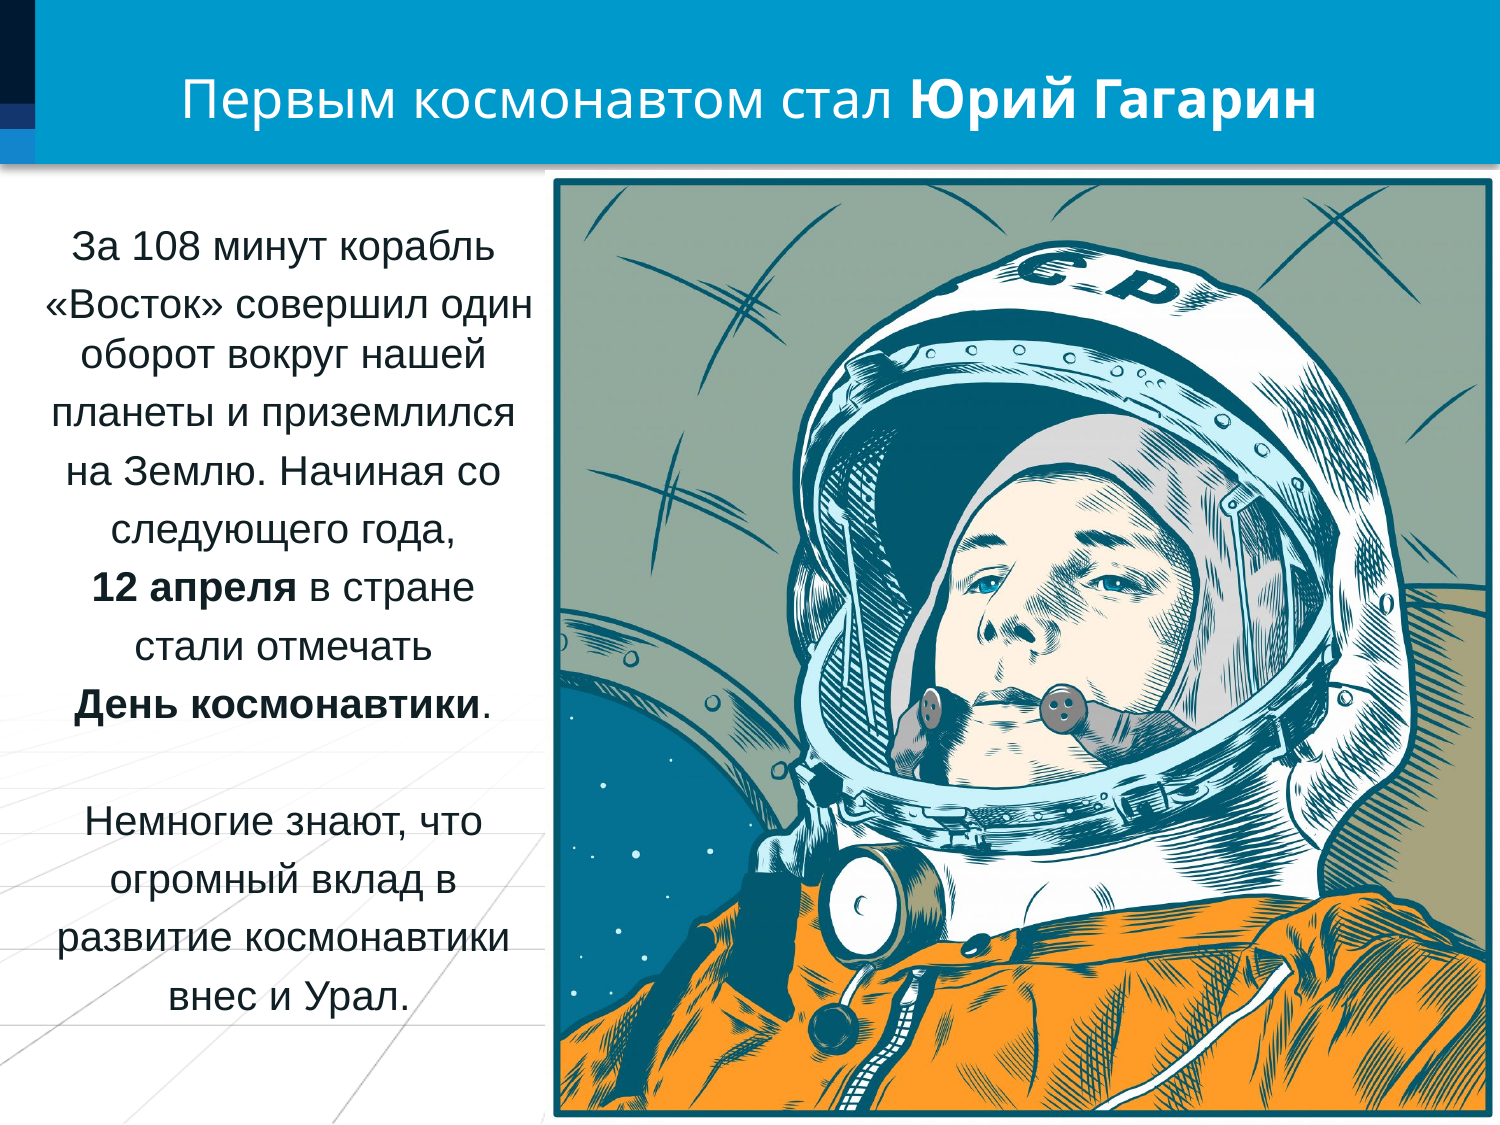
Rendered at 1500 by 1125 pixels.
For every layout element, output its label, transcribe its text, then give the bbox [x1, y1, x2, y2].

title Первым космонавтом стал Юрий Гагарин [75, 31, 1425, 163]
list За 108 минут корабль «Восток» совершил один оборот вокруг нашей планеты и приземлился на Землю. Начиная со следующего года, 12 апреля в стране стали отмечать День космонавтики. Немногие знают, что огромный вклад в развитие космонавтики внес и Урал. [17, 210, 539, 1106]
picture [545, 170, 1500, 1125]
